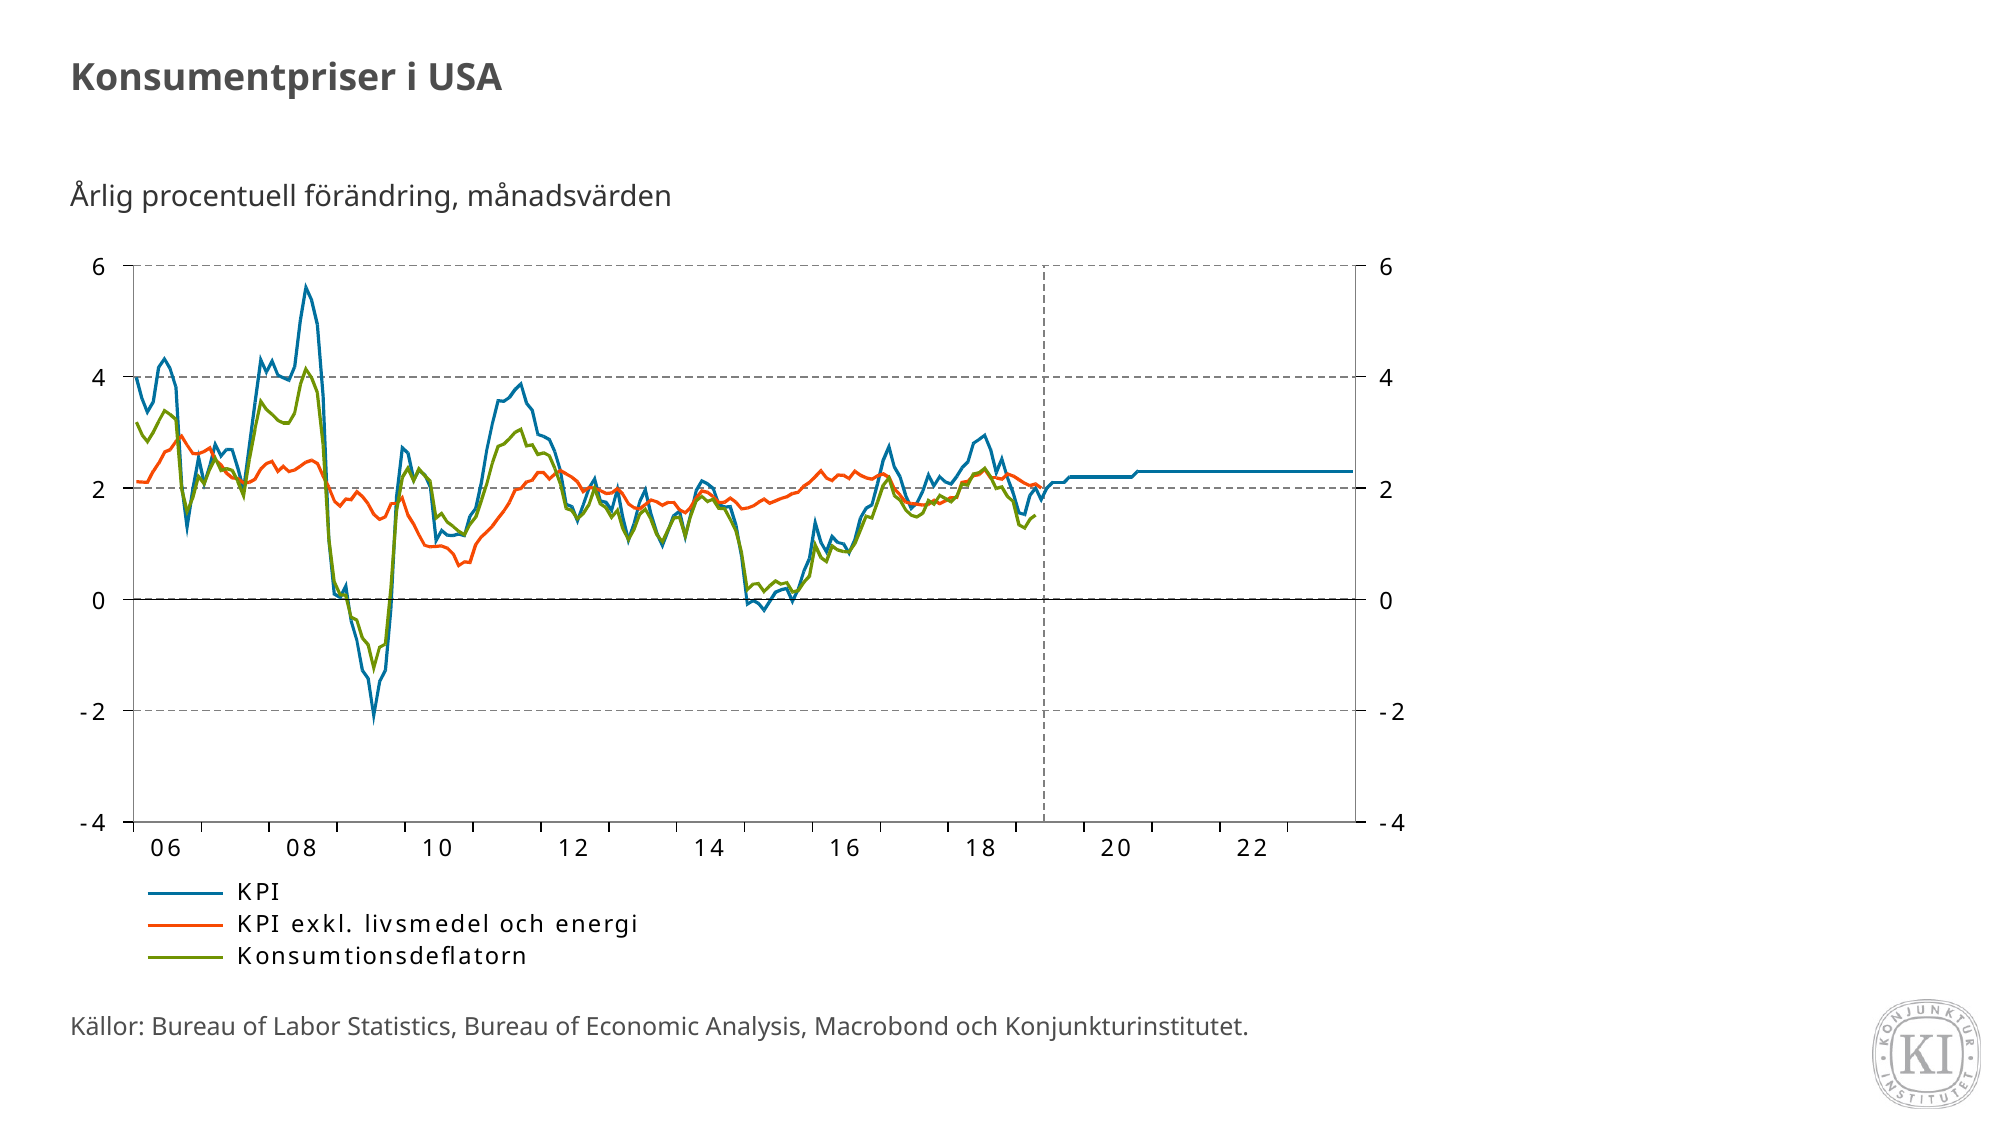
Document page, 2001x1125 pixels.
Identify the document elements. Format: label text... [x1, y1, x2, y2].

list Årlig procentuell förändring, månadsvärden [55, 137, 1476, 220]
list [30, 228, 1453, 998]
title Konsumentpriser i USA [55, 45, 1476, 128]
subtitle Källor: Bureau of Labor Statistics, Bureau of Economic Analysis, Macrobond och Konjunkturinstitutet. [55, 1003, 1476, 1106]
picture [1872, 999, 1981, 1109]
